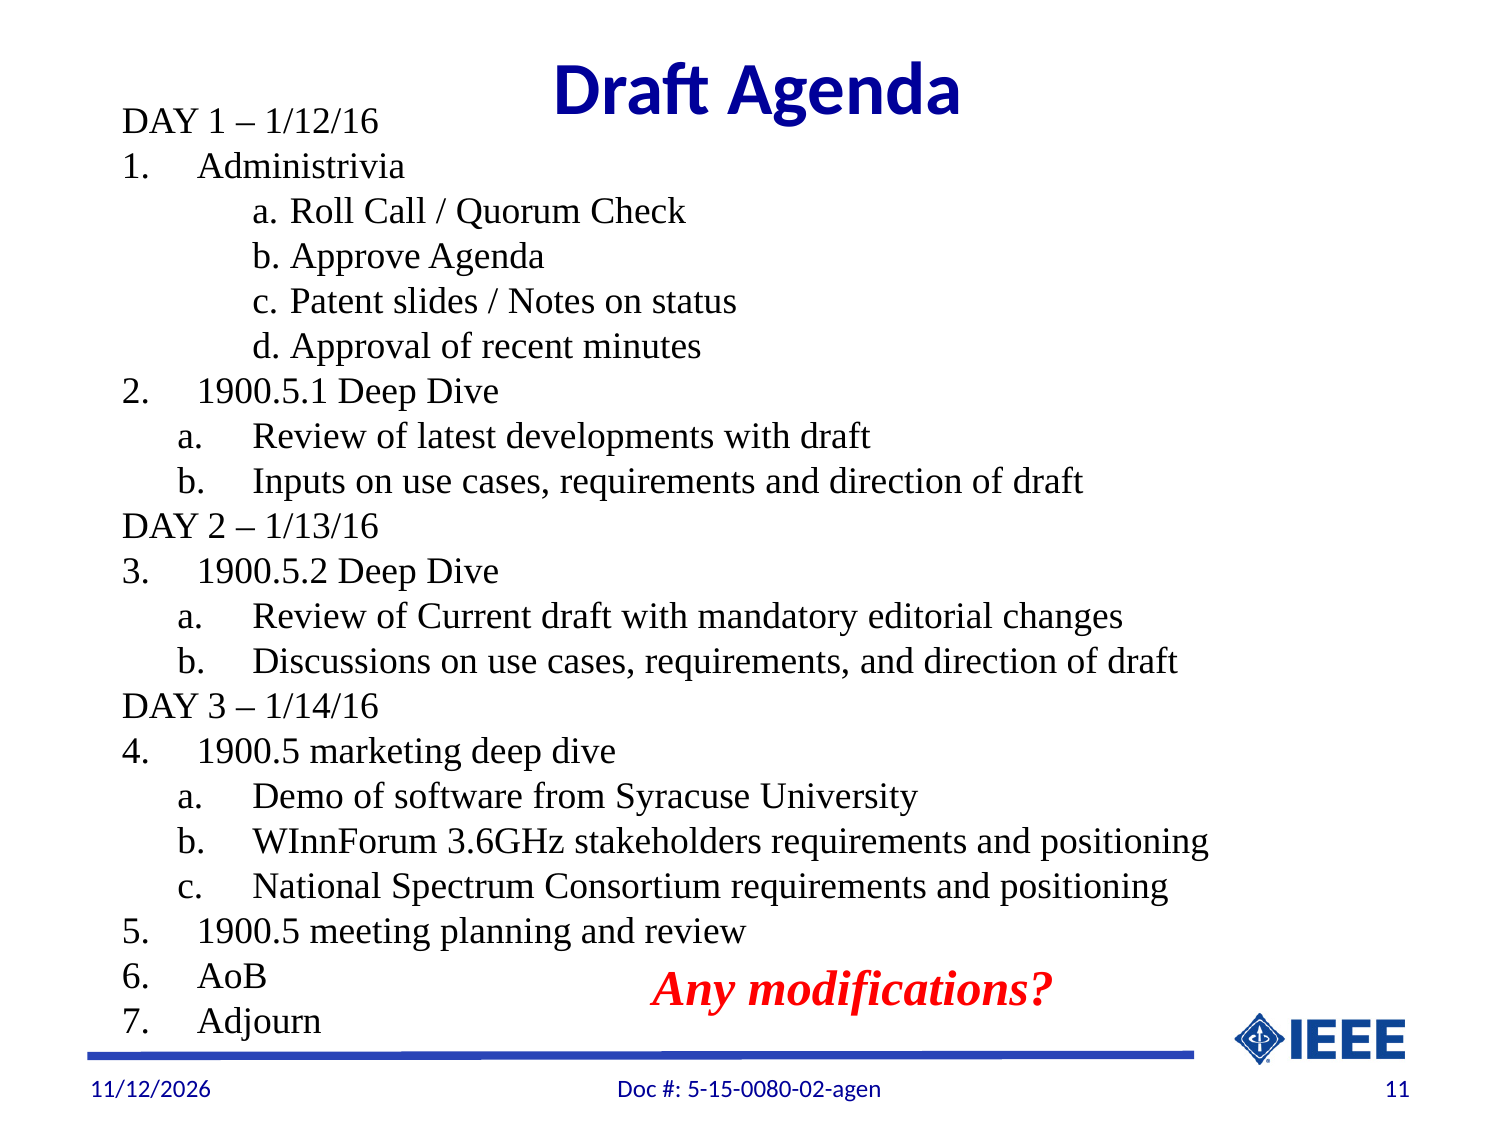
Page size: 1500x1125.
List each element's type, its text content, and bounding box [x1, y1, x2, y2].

text_box Any modifications? [637, 947, 1463, 1023]
text_box DAY 1 – 1/12/16 Administrivia Roll Call / Quorum Check Approve Agenda Patent slides / Notes on status Approval of recent minutes 1900.5.1 Deep Dive Review of latest developments with draft Inputs on use cases, requirements and direction of draft DAY 2 – 1/13/16 1900.5.2 Deep Dive Review of Current draft with mandatory editorial changes Discussions on use cases, requirements, and direction of draft DAY 3 – 1/14/16 1900.5 marketing deep dive Demo of software from Syracuse University WInnForum 3.6GHz stakeholders requirements and positioning National Spectrum Consortium requirements and positioning 1900.5 meeting planning and review AoB Adjourn [87, 88, 1463, 1049]
picture [1231, 1049, 1406, 1057]
title Draft Agenda [112, 6, 1388, 88]
slide_number 11 [1074, 1057, 1425, 1118]
footer Doc #: 5-15-0080-02-agen [512, 1057, 988, 1118]
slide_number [75, 1057, 425, 1118]
